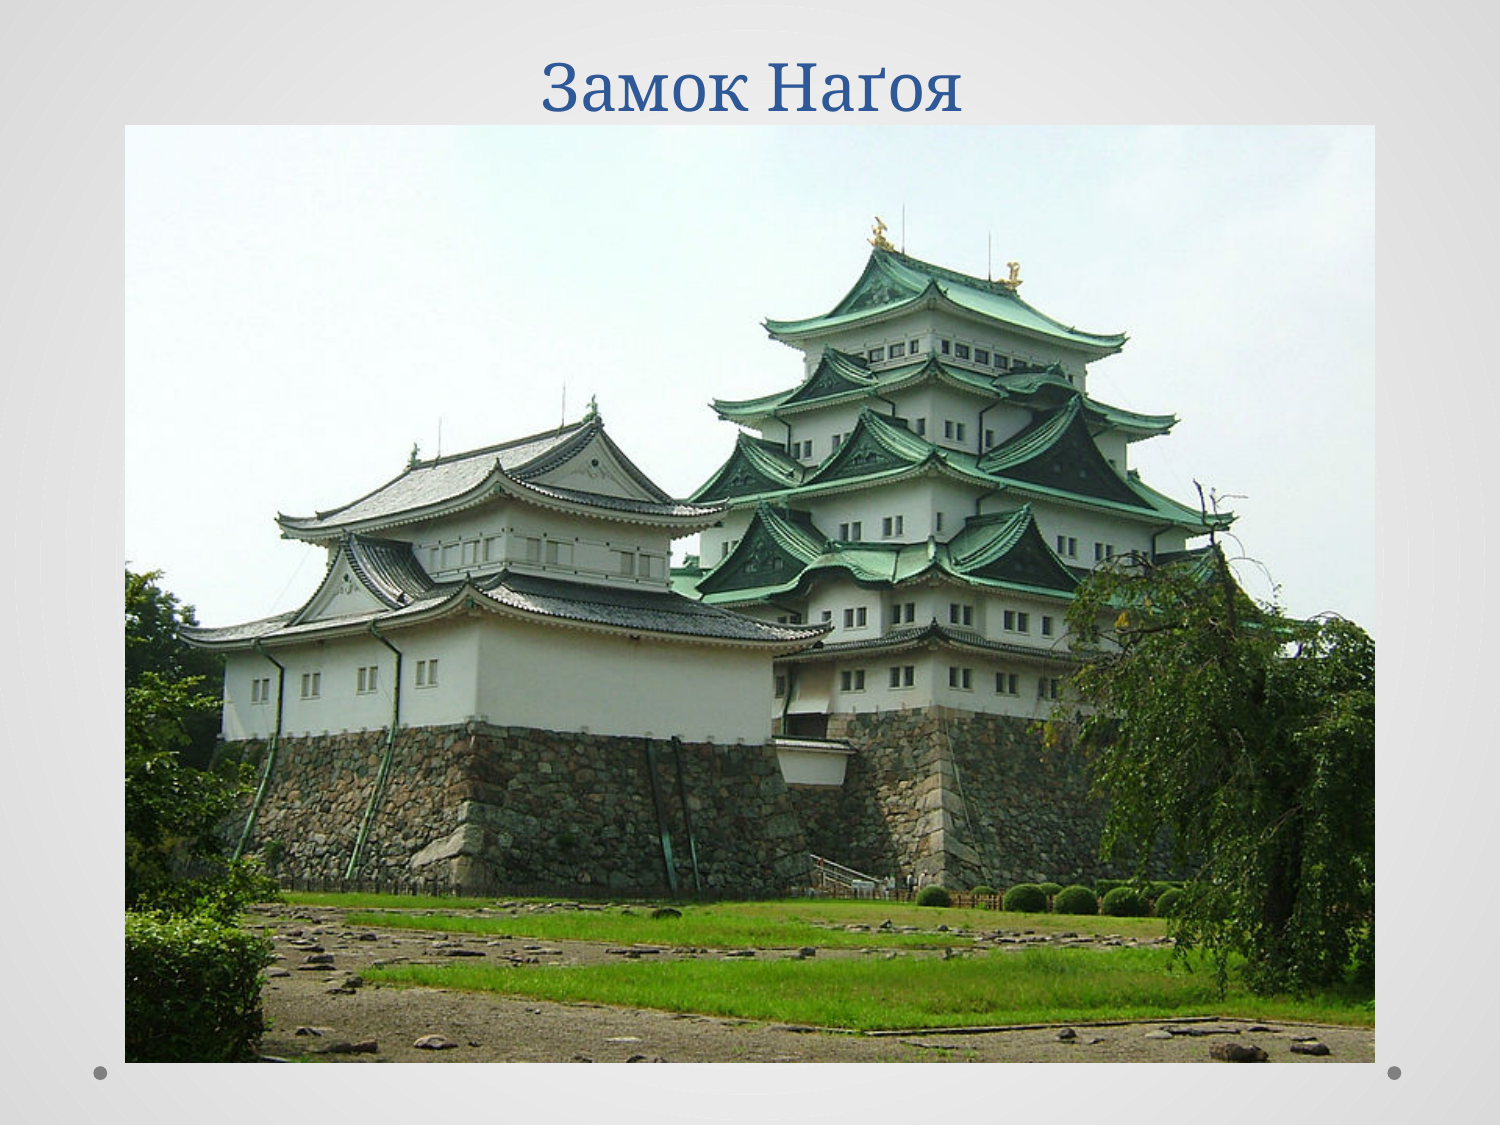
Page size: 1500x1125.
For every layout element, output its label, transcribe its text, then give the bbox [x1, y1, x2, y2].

picture [124, 125, 1376, 1064]
title Замок Наґоя [76, 30, 1427, 133]
